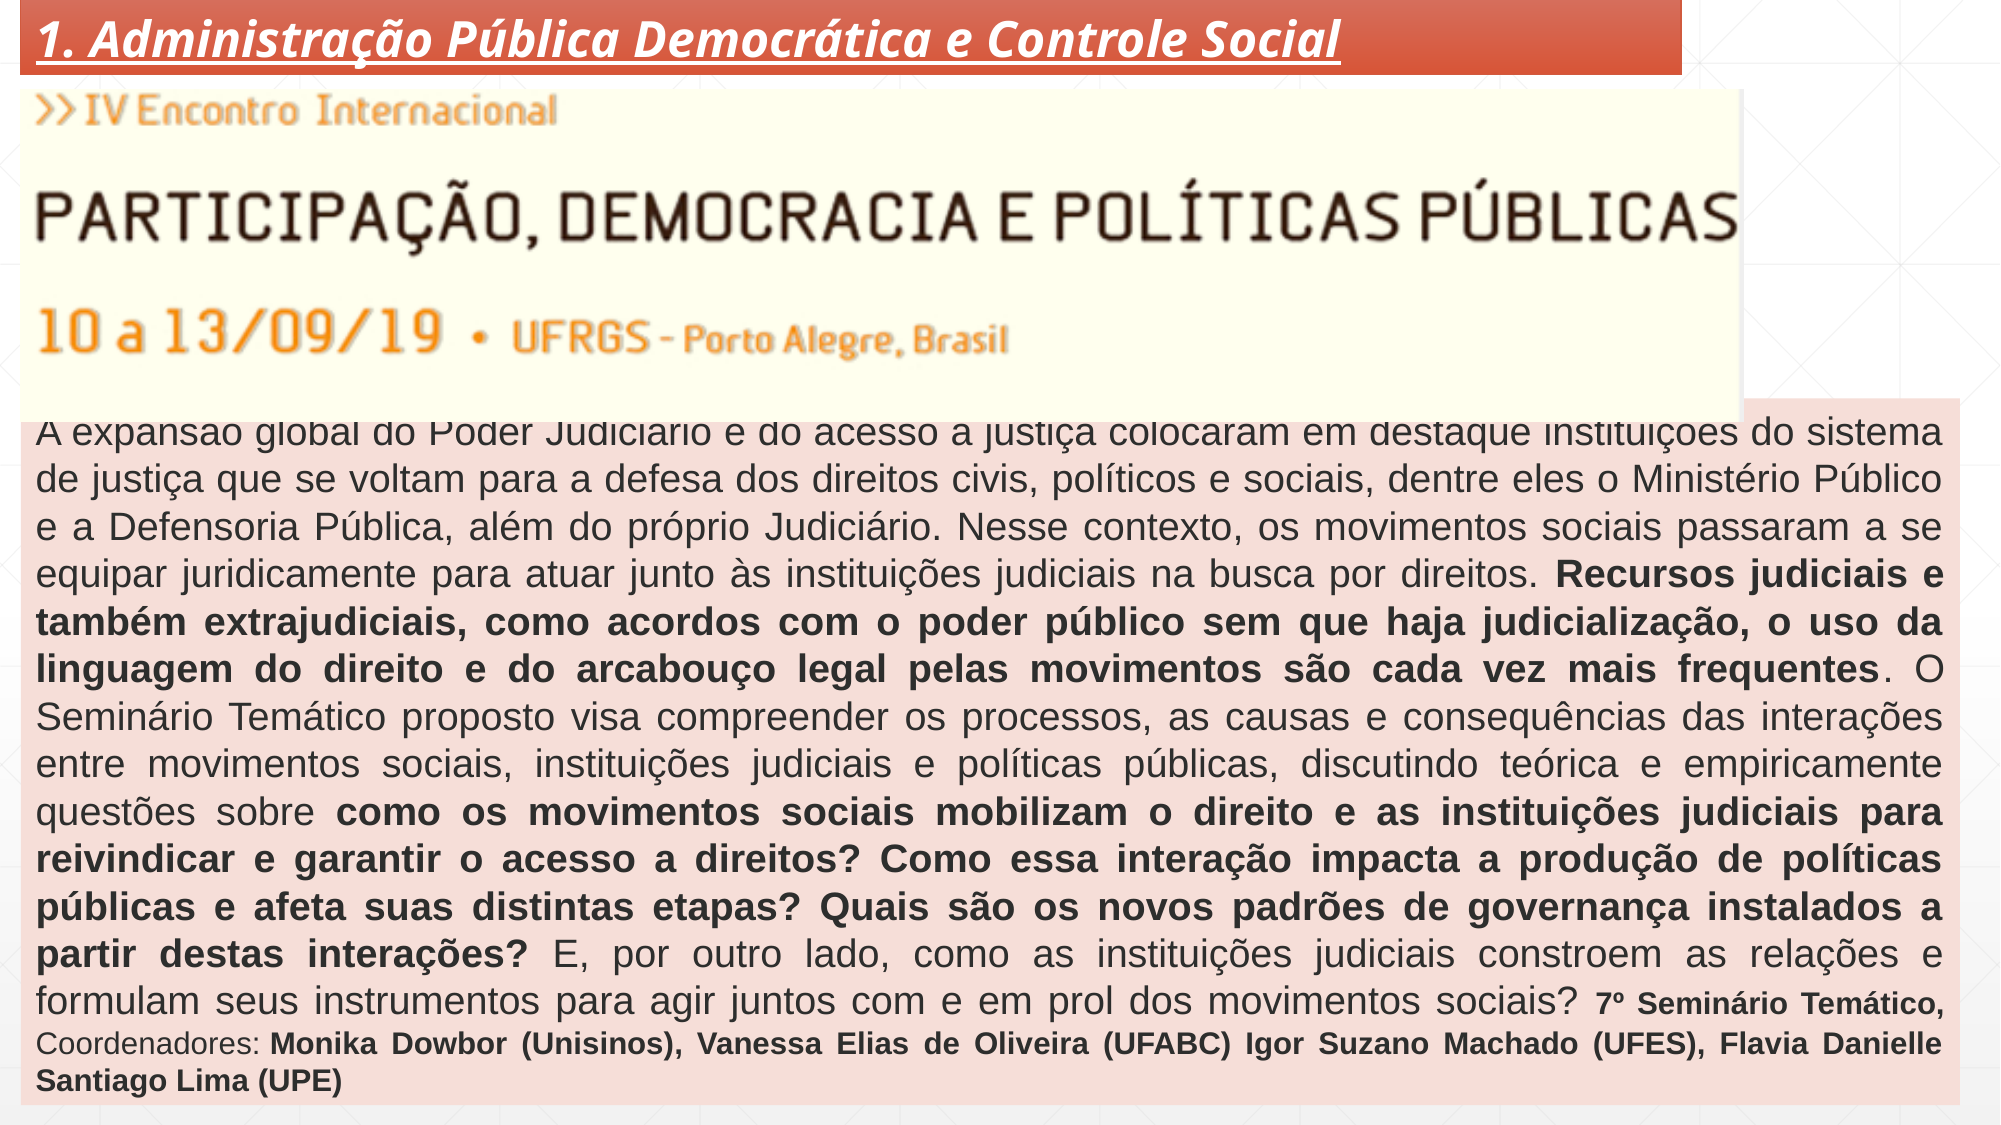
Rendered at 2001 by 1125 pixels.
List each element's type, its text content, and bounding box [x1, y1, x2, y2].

picture [20, 89, 1744, 422]
text_box 1. Administração Pública Democrática e Controle Social [20, 0, 1682, 75]
text_box A expansão global do Poder Judiciário e do acesso à justiça colocaram em destaque instituições do sistema de justiça que se voltam para a defesa dos direitos civis, políticos e sociais, dentre eles o Ministério Público e a Defensoria Pública, além do próprio Judiciário. Nesse contexto, os movimentos sociais passaram a se equipar juridicamente para atuar junto às instituições judiciais na busca por direitos. Recursos judiciais e também extrajudiciais, como acordos com o poder público sem que haja judicialização, o uso da linguagem do direito e do arcabouço legal pelas movimentos são cada vez mais frequentes. O Seminário Temático proposto visa compreender os processos, as causas e consequências das interações entre movimentos sociais, instituições judiciais e políticas públicas, discutindo teórica e empiricamente questões sobre como os movimentos sociais mobilizam o direito e as instituições judiciais para reivindicar e garantir o acesso a direitos? Como essa interação impacta a produção de políticas públicas e afeta suas distintas etapas? Quais são os novos padrões de governança instalados a partir destas interações? E, por outro lado, como as instituições judiciais constroem as relações e formulam seus instrumentos para agir juntos com e em prol dos movimentos sociais? 7º Seminário Temático, Coordenadores: Monika Dowbor (Unisinos), Vanessa Elias de Oliveira (UFABC) Igor Suzano Machado (UFES), Flavia Danielle Santiago Lima (UPE) [20, 398, 1960, 1106]
